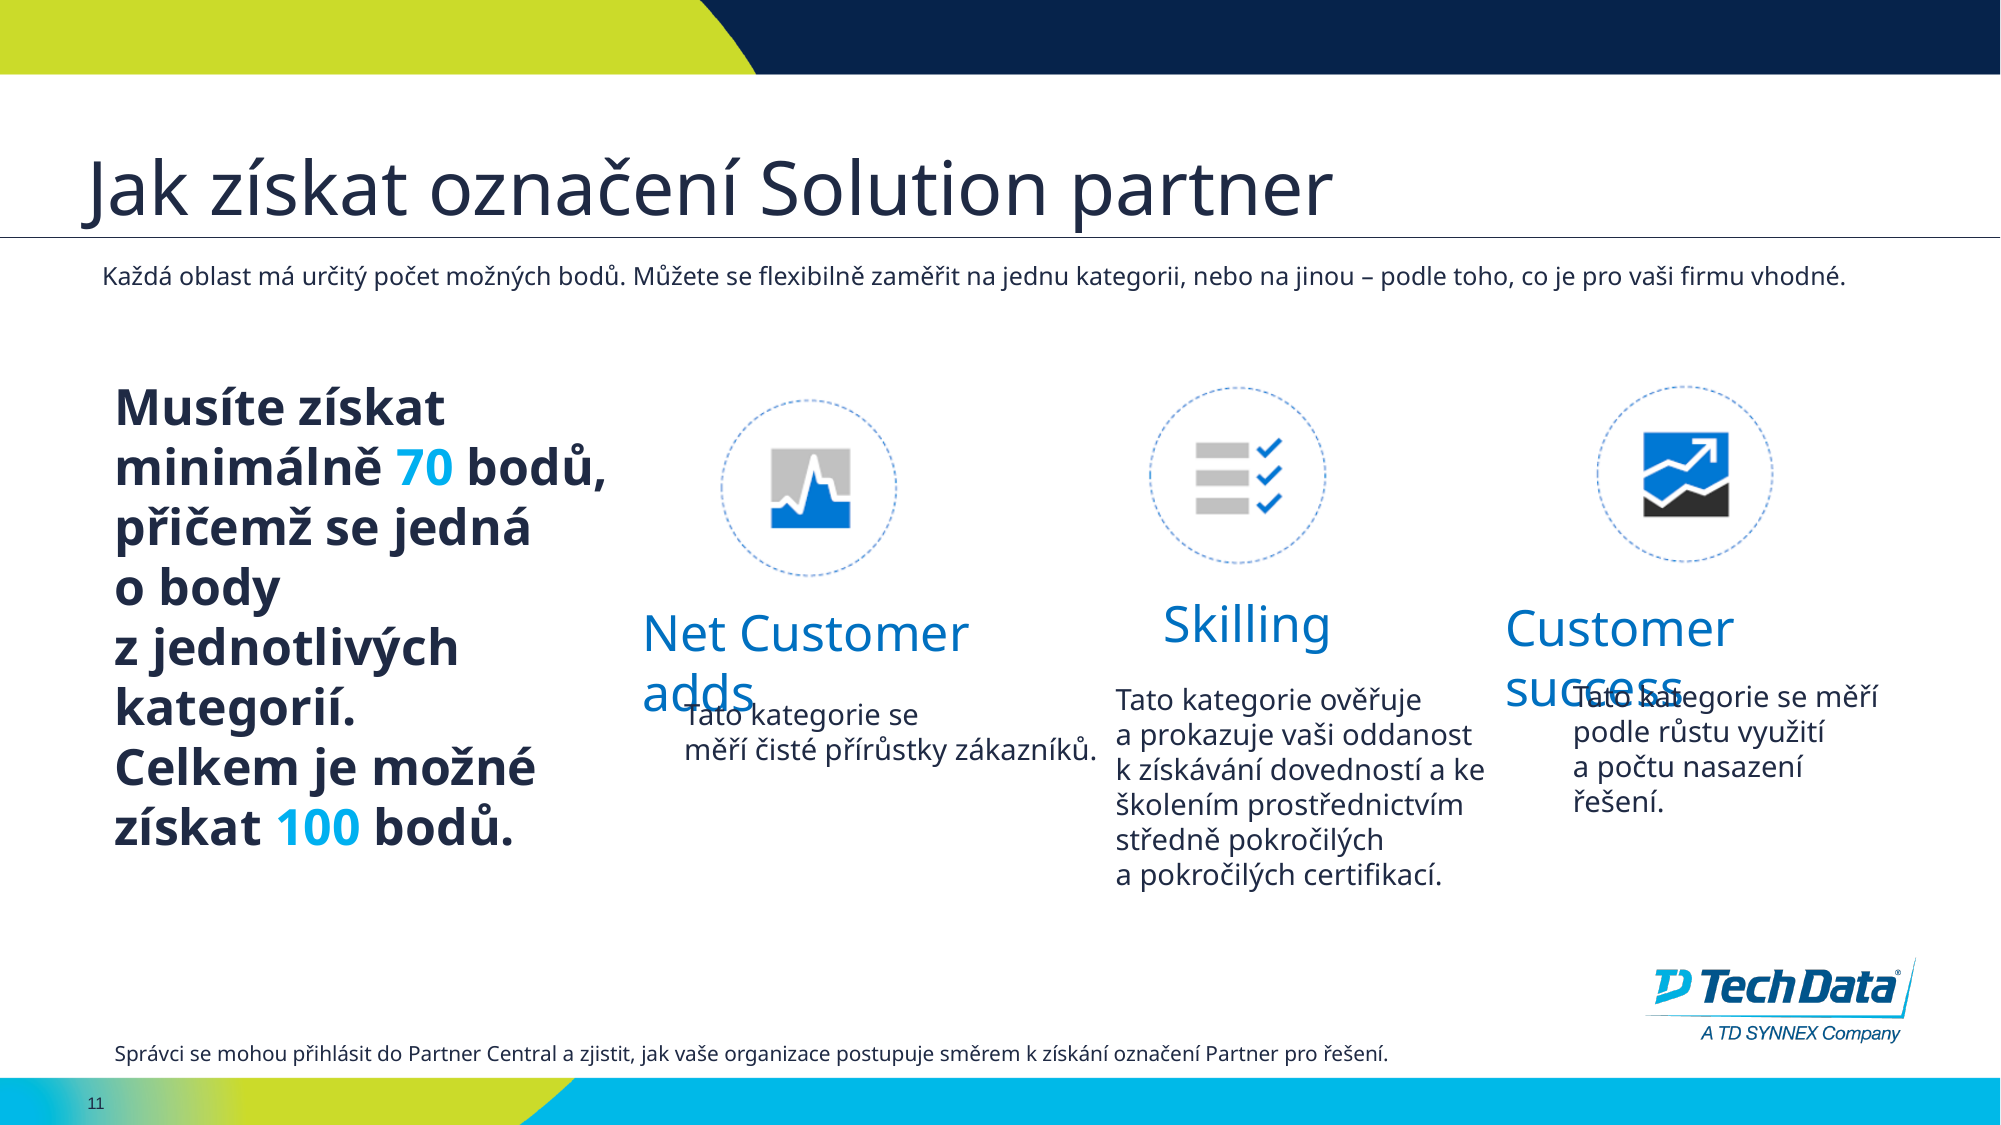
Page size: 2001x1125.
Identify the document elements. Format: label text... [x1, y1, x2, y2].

title Jak získat označení Solution partner [87, 107, 1913, 238]
text_box Musíte získat minimálně 70 bodů, přičemž se jedná o body z jednotlivých kategorií. Celkem je možné získat 100 bodů. [99, 368, 670, 864]
text_box Customer success [1490, 589, 1900, 725]
text_box Skilling [1149, 585, 1372, 661]
picture [0, 238, 2001, 1125]
text_box Tato kategorie ověřuje a prokazuje vaši oddanost k získávání dovedností a ke školením prostřednictvím středně pokročilých a pokročilých certifikací. [1100, 673, 1511, 899]
text_box Net Customer adds [670, 593, 1069, 689]
picture [0, 0, 2001, 237]
text_box Tato kategorie se měří čisté přírůstky zákazníků. [670, 689, 1100, 774]
text_box Správci se mohou přihlásit do Partner Central a zjistit, jak vaše organizace postupuje směrem k získání označení Partner pro řešení. [99, 1032, 1813, 1073]
text_box Každá oblast má určitý počet možných bodů. Můžete se flexibilně zaměřit na jednu kategorii, nebo na jinou – podle toho, co je pro vaši firmu vhodné. [87, 253, 1888, 298]
text_box Tato kategorie se měří podle růstu využití a počtu nasazení řešení. [1558, 671, 1900, 826]
